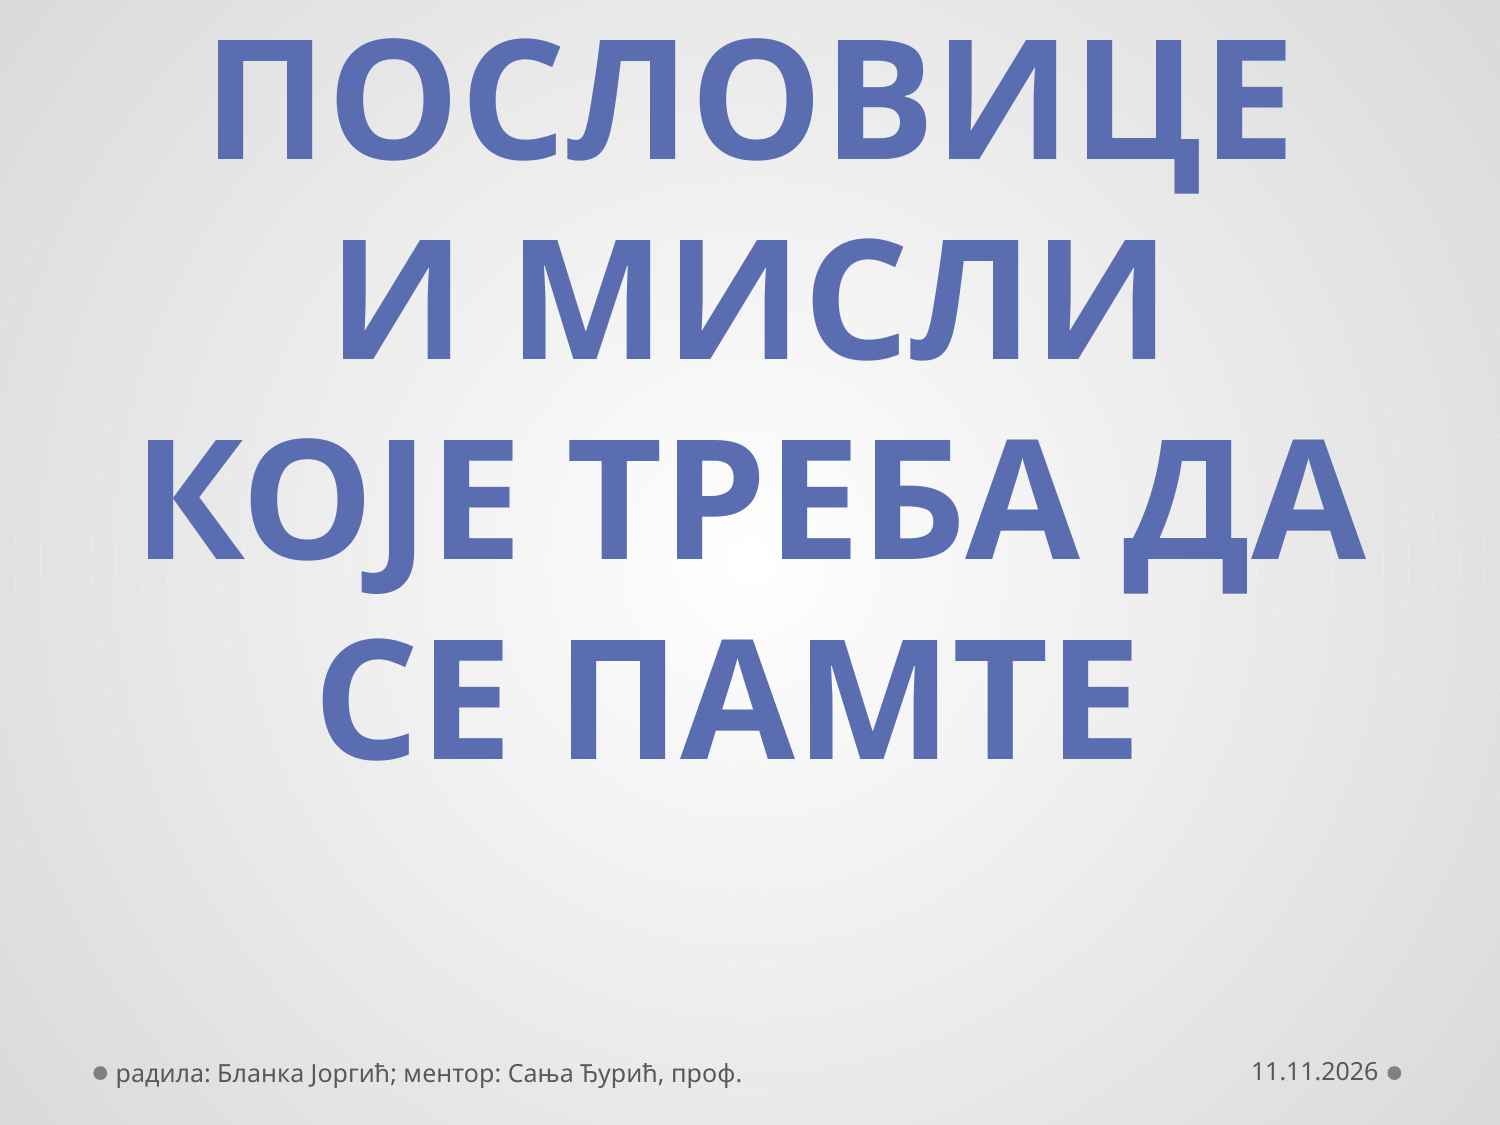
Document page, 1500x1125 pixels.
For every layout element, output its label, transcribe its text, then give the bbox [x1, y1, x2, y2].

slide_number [1043, 1042, 1386, 1103]
title ПОСЛОВИЦЕ И МИСЛИ КОЈЕ ТРЕБА ДА СЕ ПАМТЕ [112, 99, 1388, 800]
footer радила: Бланка Јоргић; ментор: Сања Ђурић, проф. [108, 1042, 833, 1103]
